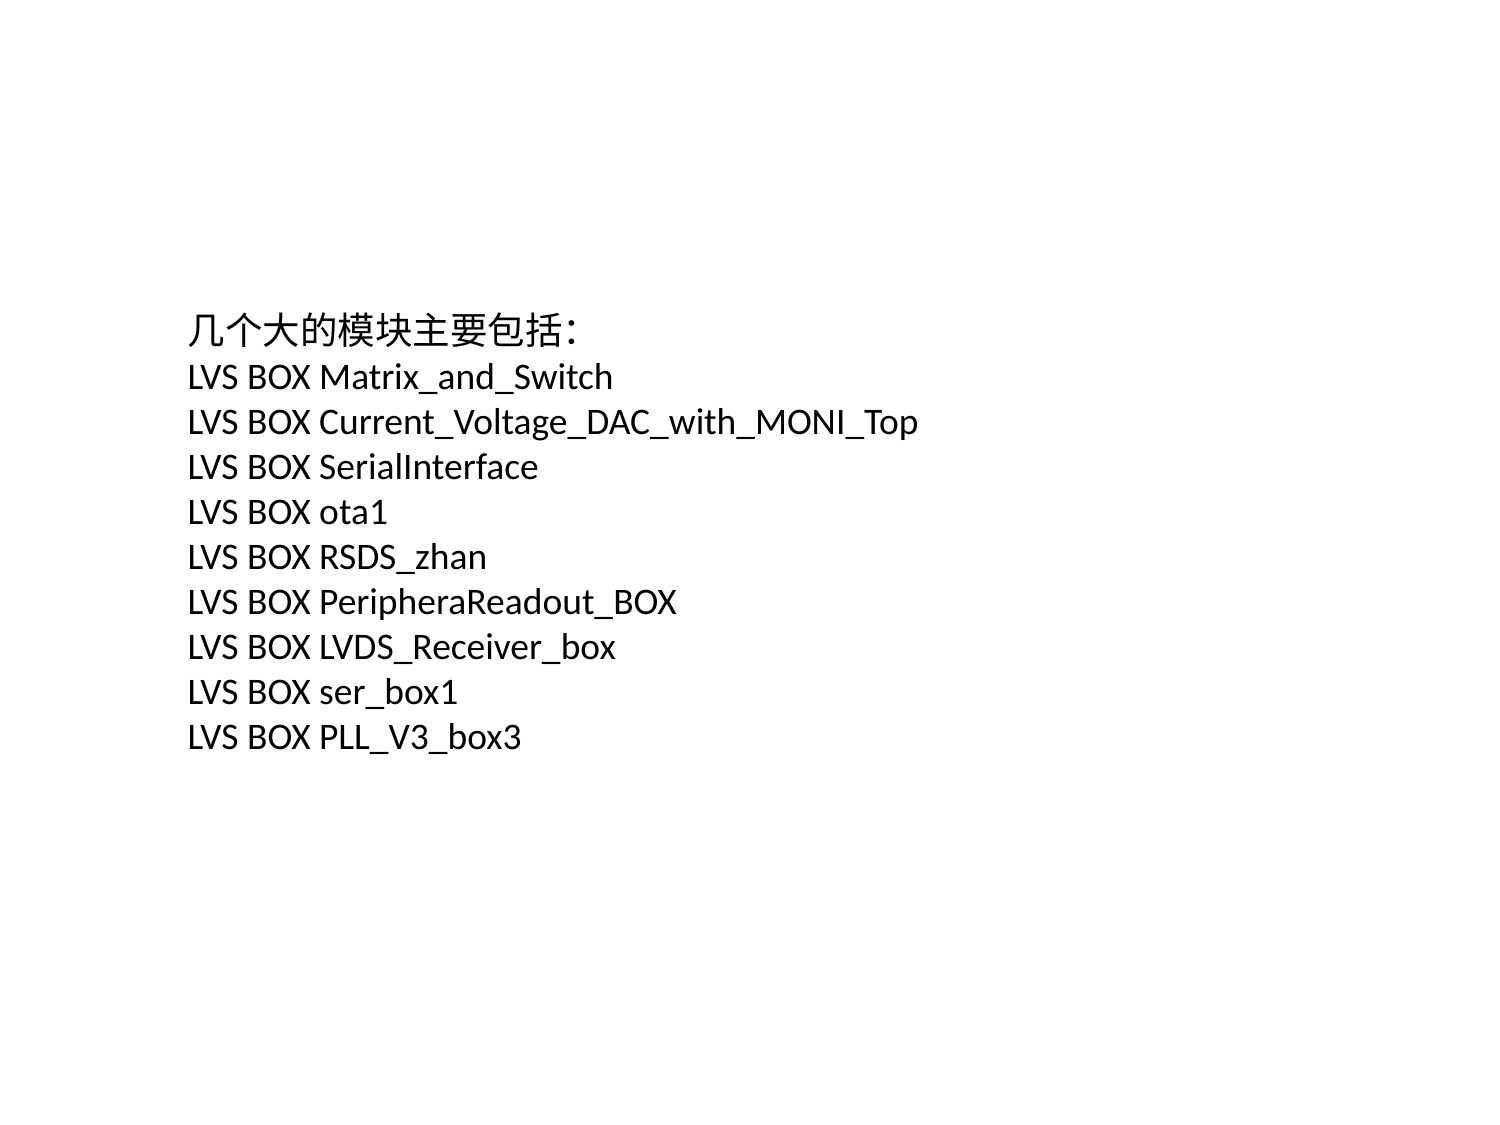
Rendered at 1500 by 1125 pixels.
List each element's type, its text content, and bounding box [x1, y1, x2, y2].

text_box 几个大的模块主要包括： LVS BOX Matrix_and_Switch LVS BOX Current_Voltage_DAC_with_MONI_Top LVS BOX SerialInterface LVS BOX ota1 LVS BOX RSDS_zhan LVS BOX PeripheraReadout_BOX LVS BOX LVDS_Receiver_box LVS BOX ser_box1 LVS BOX PLL_V3_box3 [172, 299, 1435, 765]
